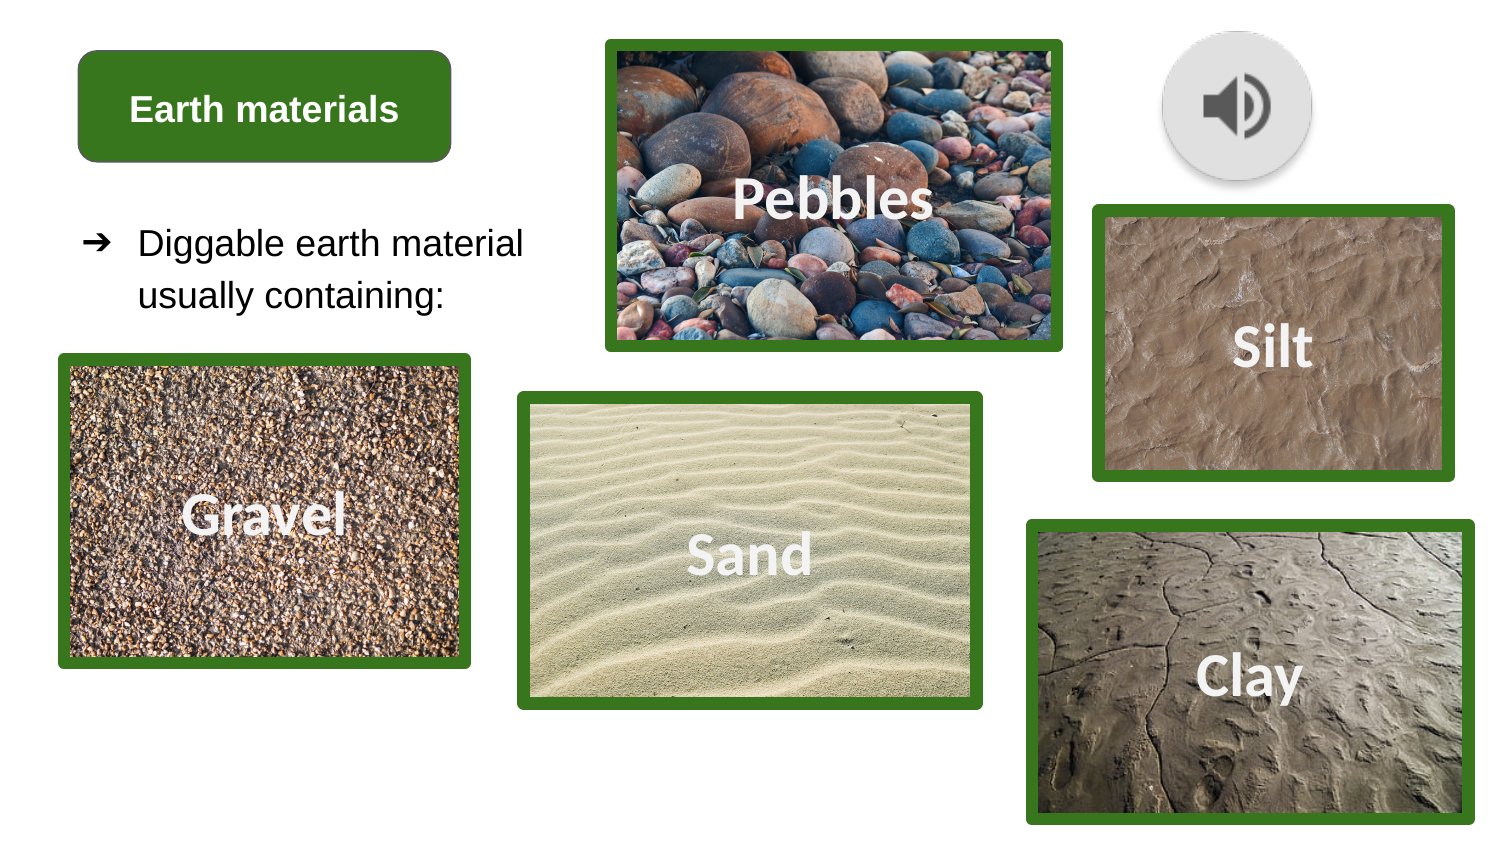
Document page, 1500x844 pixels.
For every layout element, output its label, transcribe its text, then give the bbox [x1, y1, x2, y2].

picture [616, 50, 1051, 341]
picture [1148, 17, 1327, 196]
picture [1037, 531, 1463, 814]
picture [1104, 216, 1443, 470]
list Earth materials [47, 63, 482, 150]
picture [529, 403, 971, 698]
picture [70, 365, 459, 657]
text_box [79, 50, 450, 63]
list Diggable earth material usually containing: [47, 197, 605, 334]
text_box [79, 150, 450, 162]
